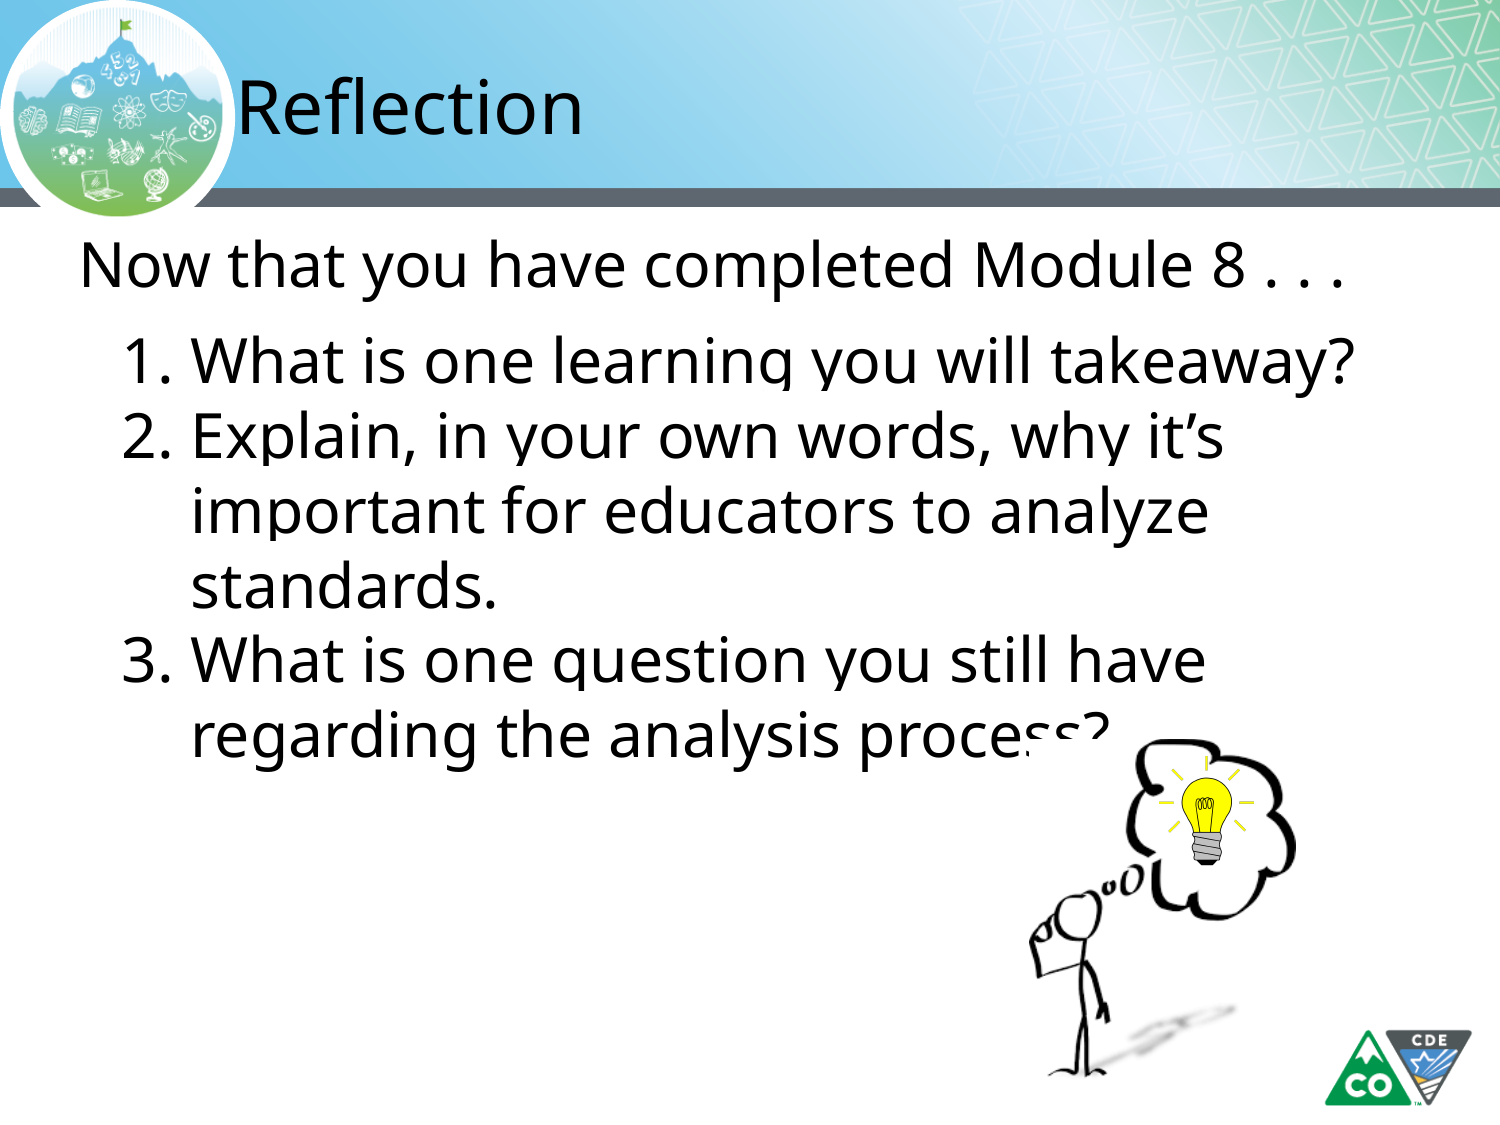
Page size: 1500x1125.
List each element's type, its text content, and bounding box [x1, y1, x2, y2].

title Reflection [240, 59, 1370, 176]
picture [236, 0, 1500, 207]
picture [1029, 739, 1296, 1082]
picture [1312, 1021, 1482, 1113]
list Now that you have completed Module 8 . . . What is one learning you will takeaway? Explain, in your own words, why it’s important for educators to analyze standards. What is one question you still have regarding the analysis process? [78, 224, 1452, 518]
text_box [0, 0, 236, 236]
